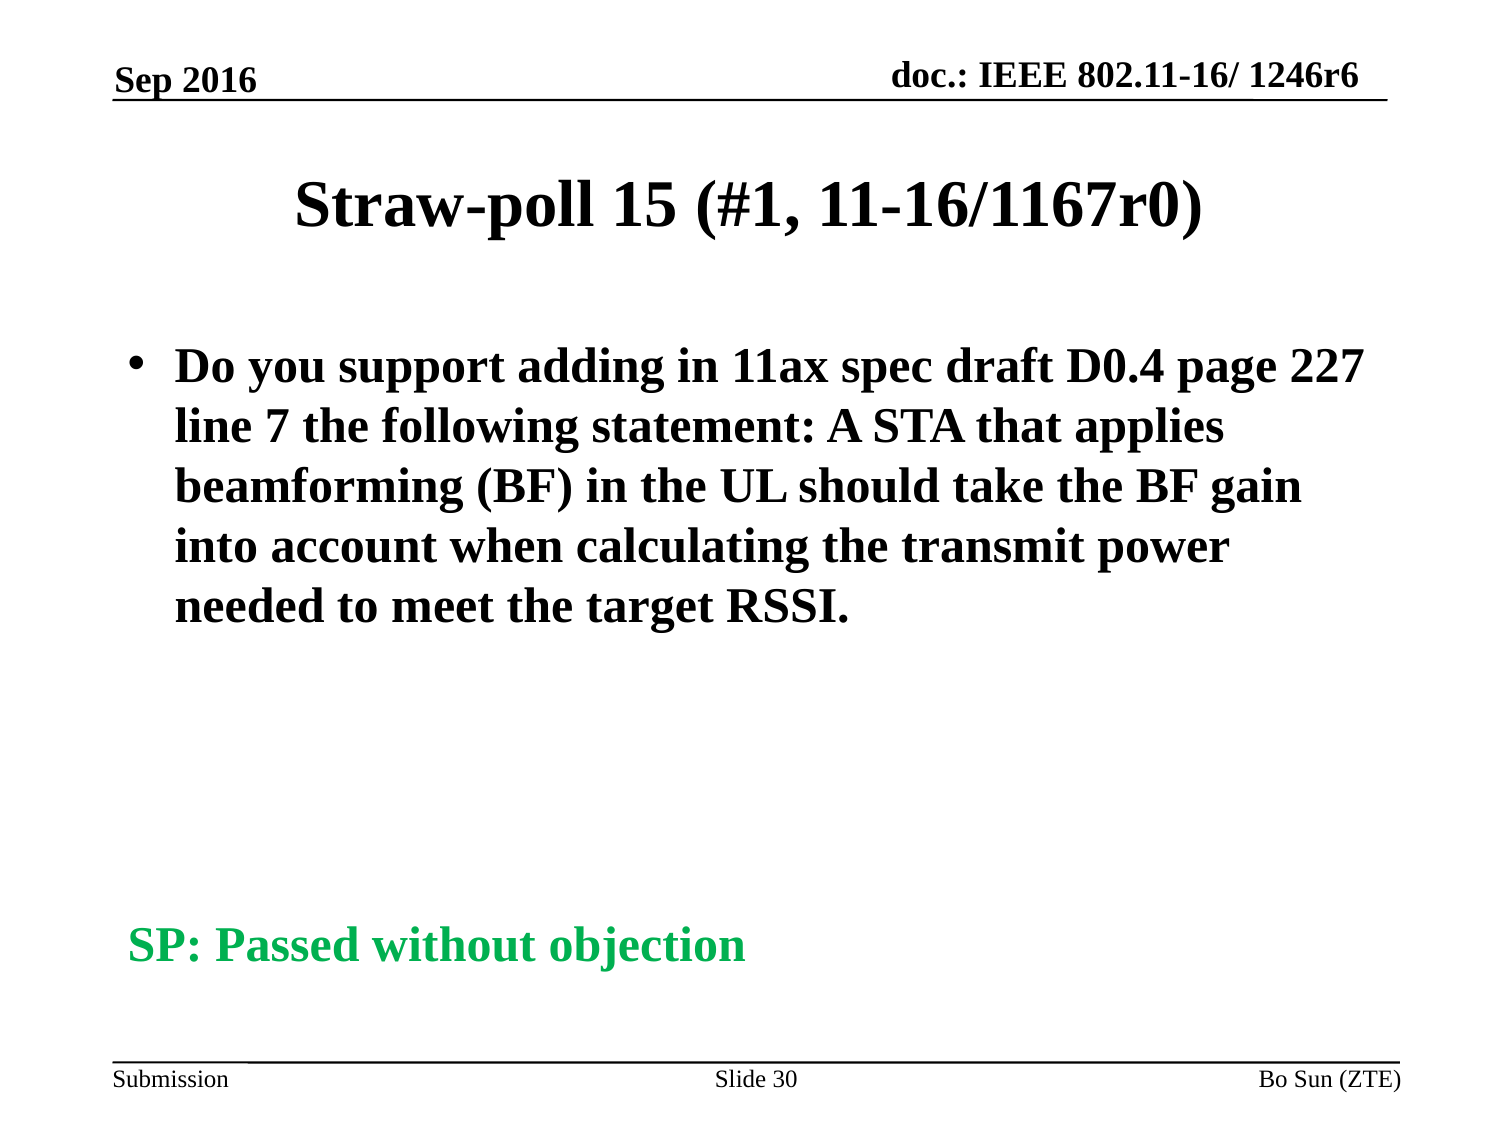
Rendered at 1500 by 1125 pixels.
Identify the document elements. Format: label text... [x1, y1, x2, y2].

slide_number Slide 30 [712, 1061, 800, 1093]
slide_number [114, 54, 259, 101]
list Do you support adding in 11ax spec draft D0.4 page 227 line 7 the following statement: A STA that applies beamforming (BF) in the UL should take the BF gain into account when calculating the transmit power needed to meet the target RSSI. SP: Passed without objection [112, 324, 1388, 1000]
footer Bo Sun (ZTE) [1256, 1061, 1402, 1093]
title Straw-poll 15 (#1, 11-16/1167r0) [112, 112, 1388, 288]
